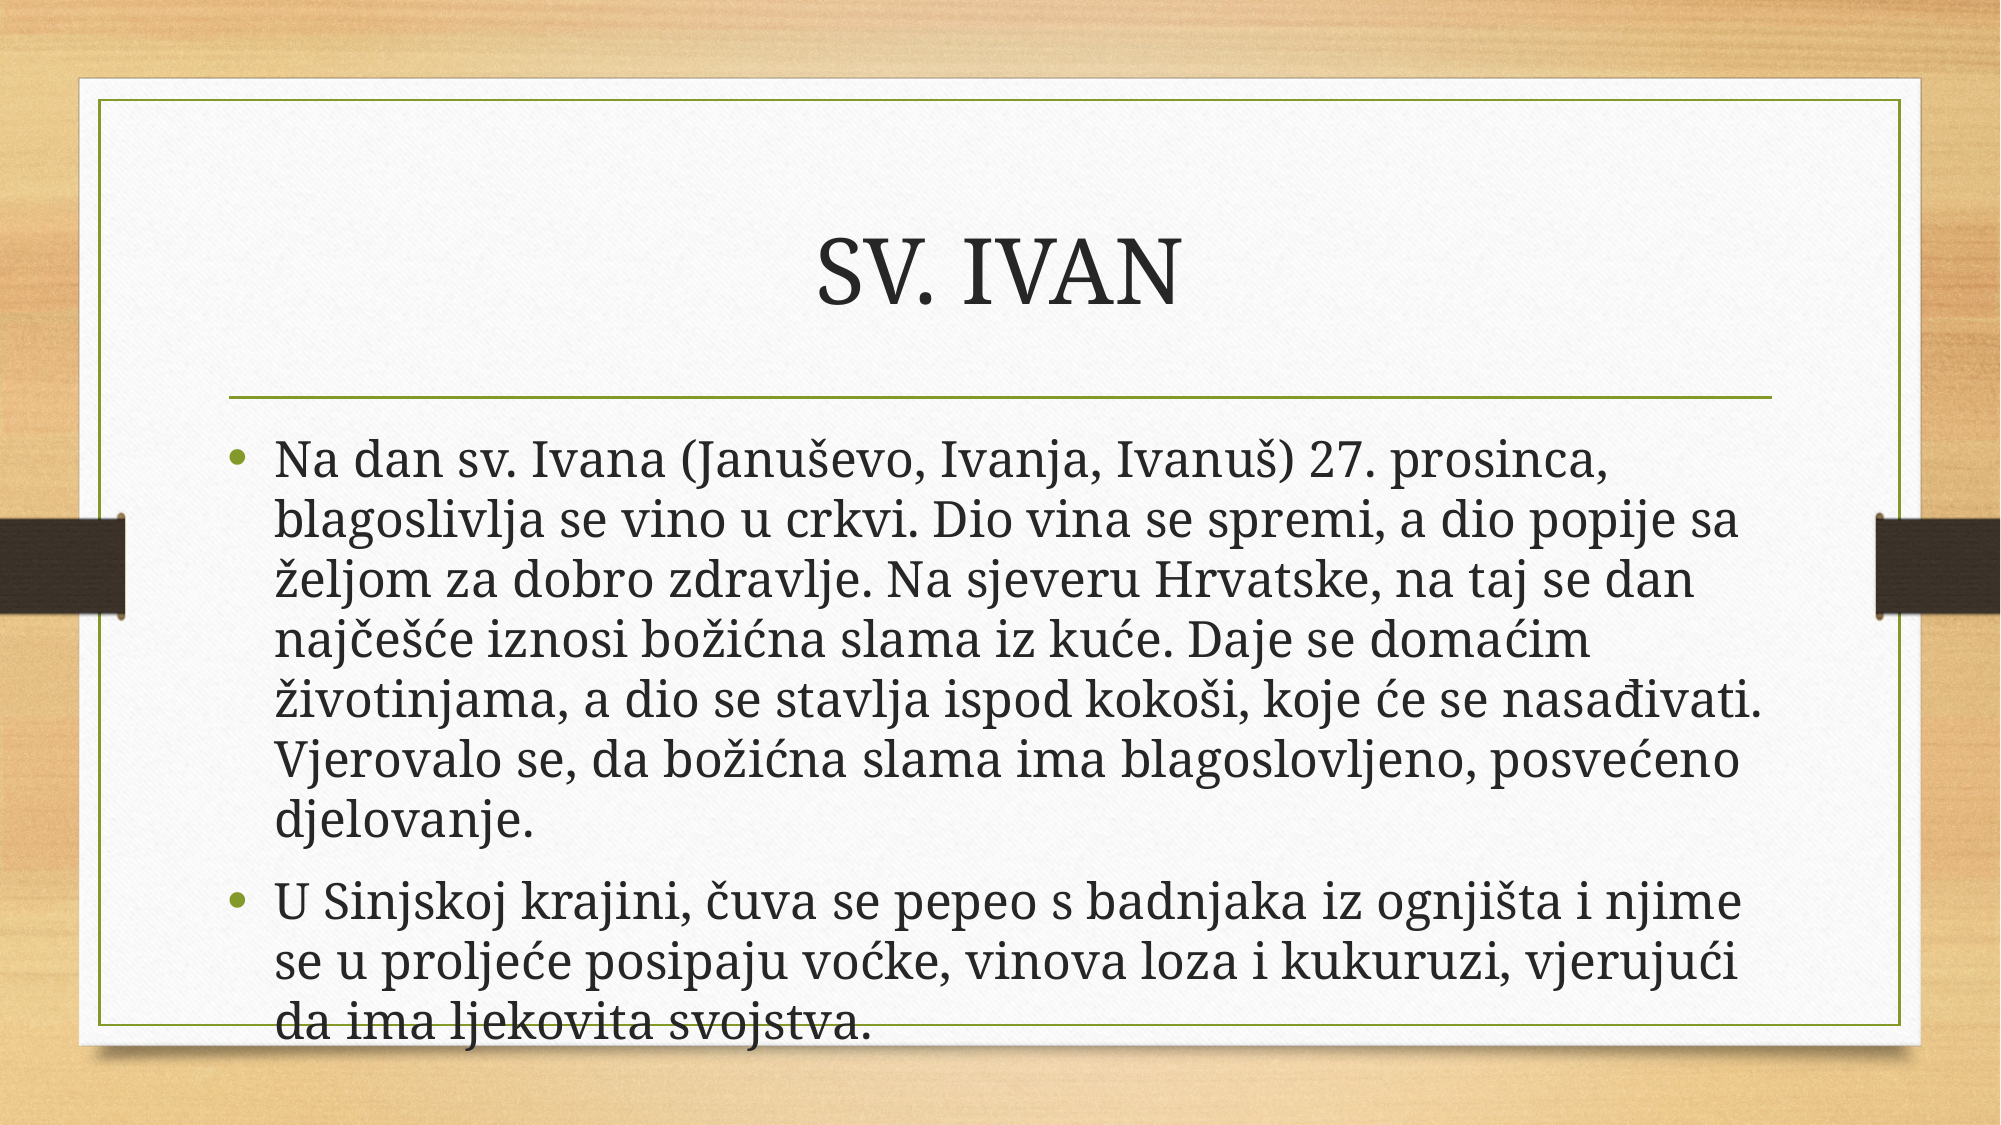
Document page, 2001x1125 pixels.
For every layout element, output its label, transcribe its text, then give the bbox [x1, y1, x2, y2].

title SV. IVAN [212, 161, 1788, 375]
list Na dan sv. Ivana (Januševo, Ivanja, Ivanuš) 27. prosinca, blagoslivlja se vino u crkvi. Dio vina se spremi, a dio popije sa željom za dobro zdravlje. Na sjeveru Hrvatske, na taj se dan najčešće iznosi božićna slama iz kuće. Daje se domaćim životinjama, a dio se stavlja ispod kokoši, koje će se nasađivati. Vjerovalo se, da božićna slama ima blagoslovljeno, posvećeno djelovanje. U Sinjskoj krajini, čuva se pepeo s badnjaka iz ognjišta i njime se u proljeće posipaju voćke, vinova loza i kukuruzi, vjerujući da ima ljekovita svojstva. [212, 419, 1788, 964]
picture [0, 0, 2001, 1125]
